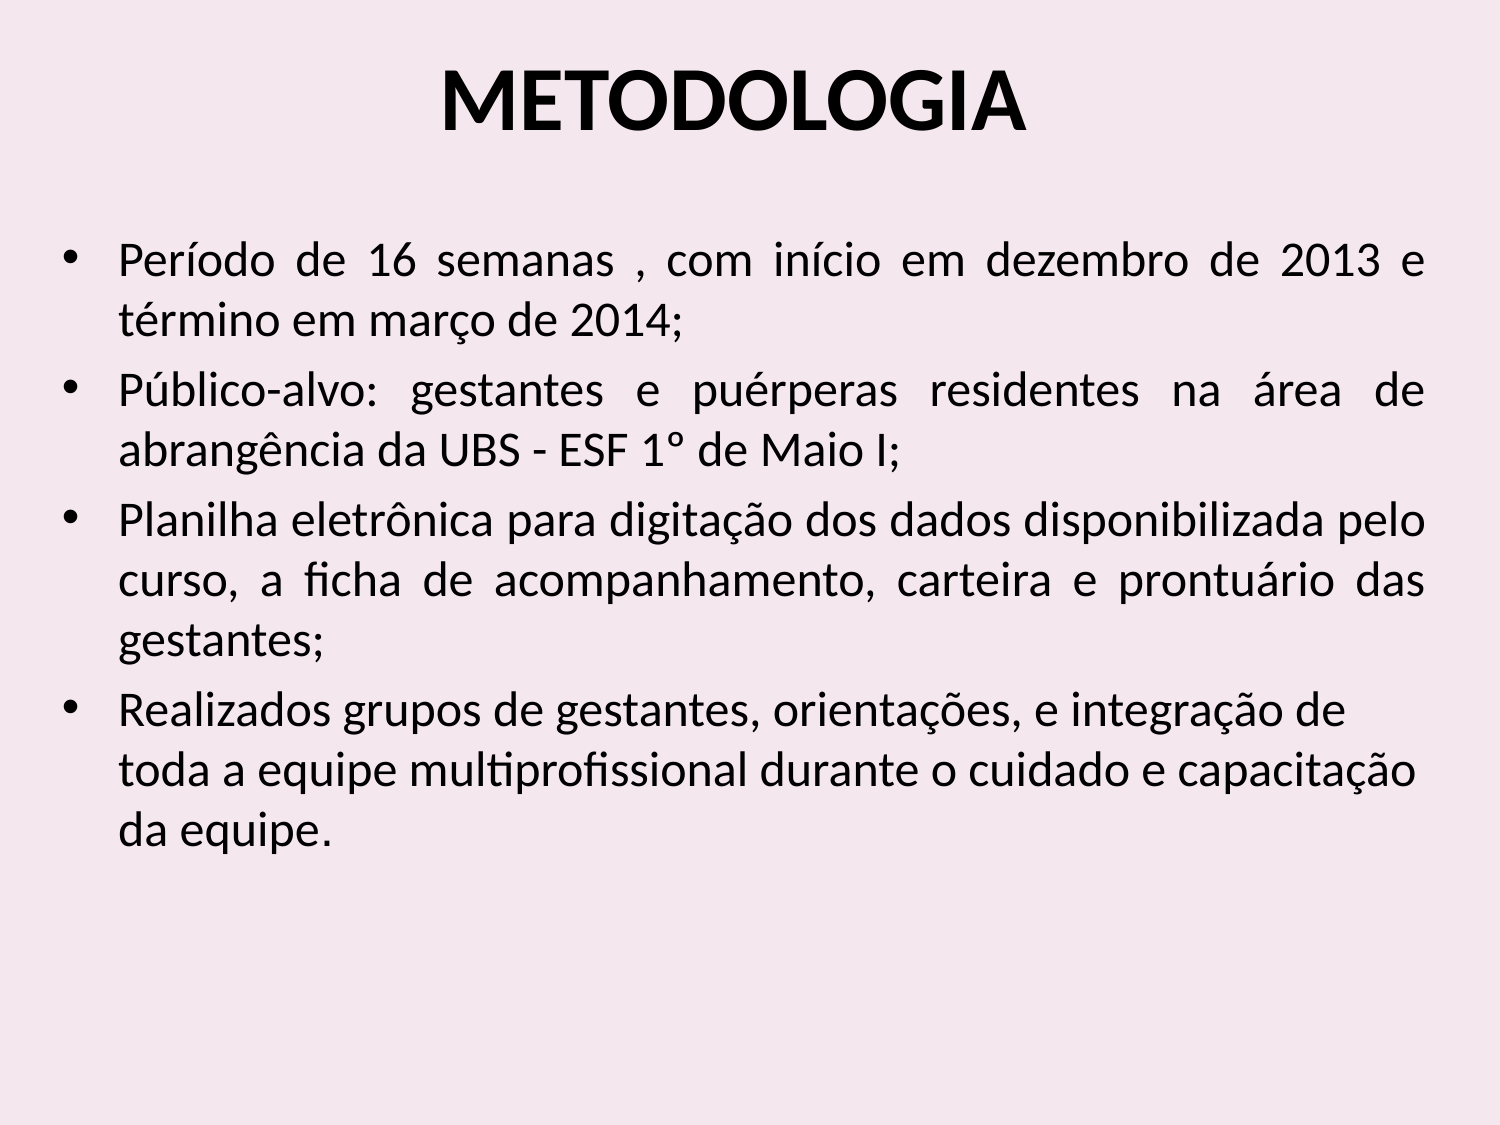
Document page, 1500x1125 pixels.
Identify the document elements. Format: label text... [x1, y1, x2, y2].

list Período de 16 semanas , com início em dezembro de 2013 e término em março de 2014; Público-alvo: gestantes e puérperas residentes na área de abrangência da UBS - ESF 1º de Maio I; Planilha eletrônica para digitação dos dados disponibilizada pelo curso, a ficha de acompanhamento, carteira e prontuário das gestantes; Realizados grupos de gestantes, orientações, e integração de toda a equipe multiprofissional durante o cuidado e capacitação da equipe. [46, 148, 1442, 1059]
title METODOLOGIA [58, 0, 1409, 148]
